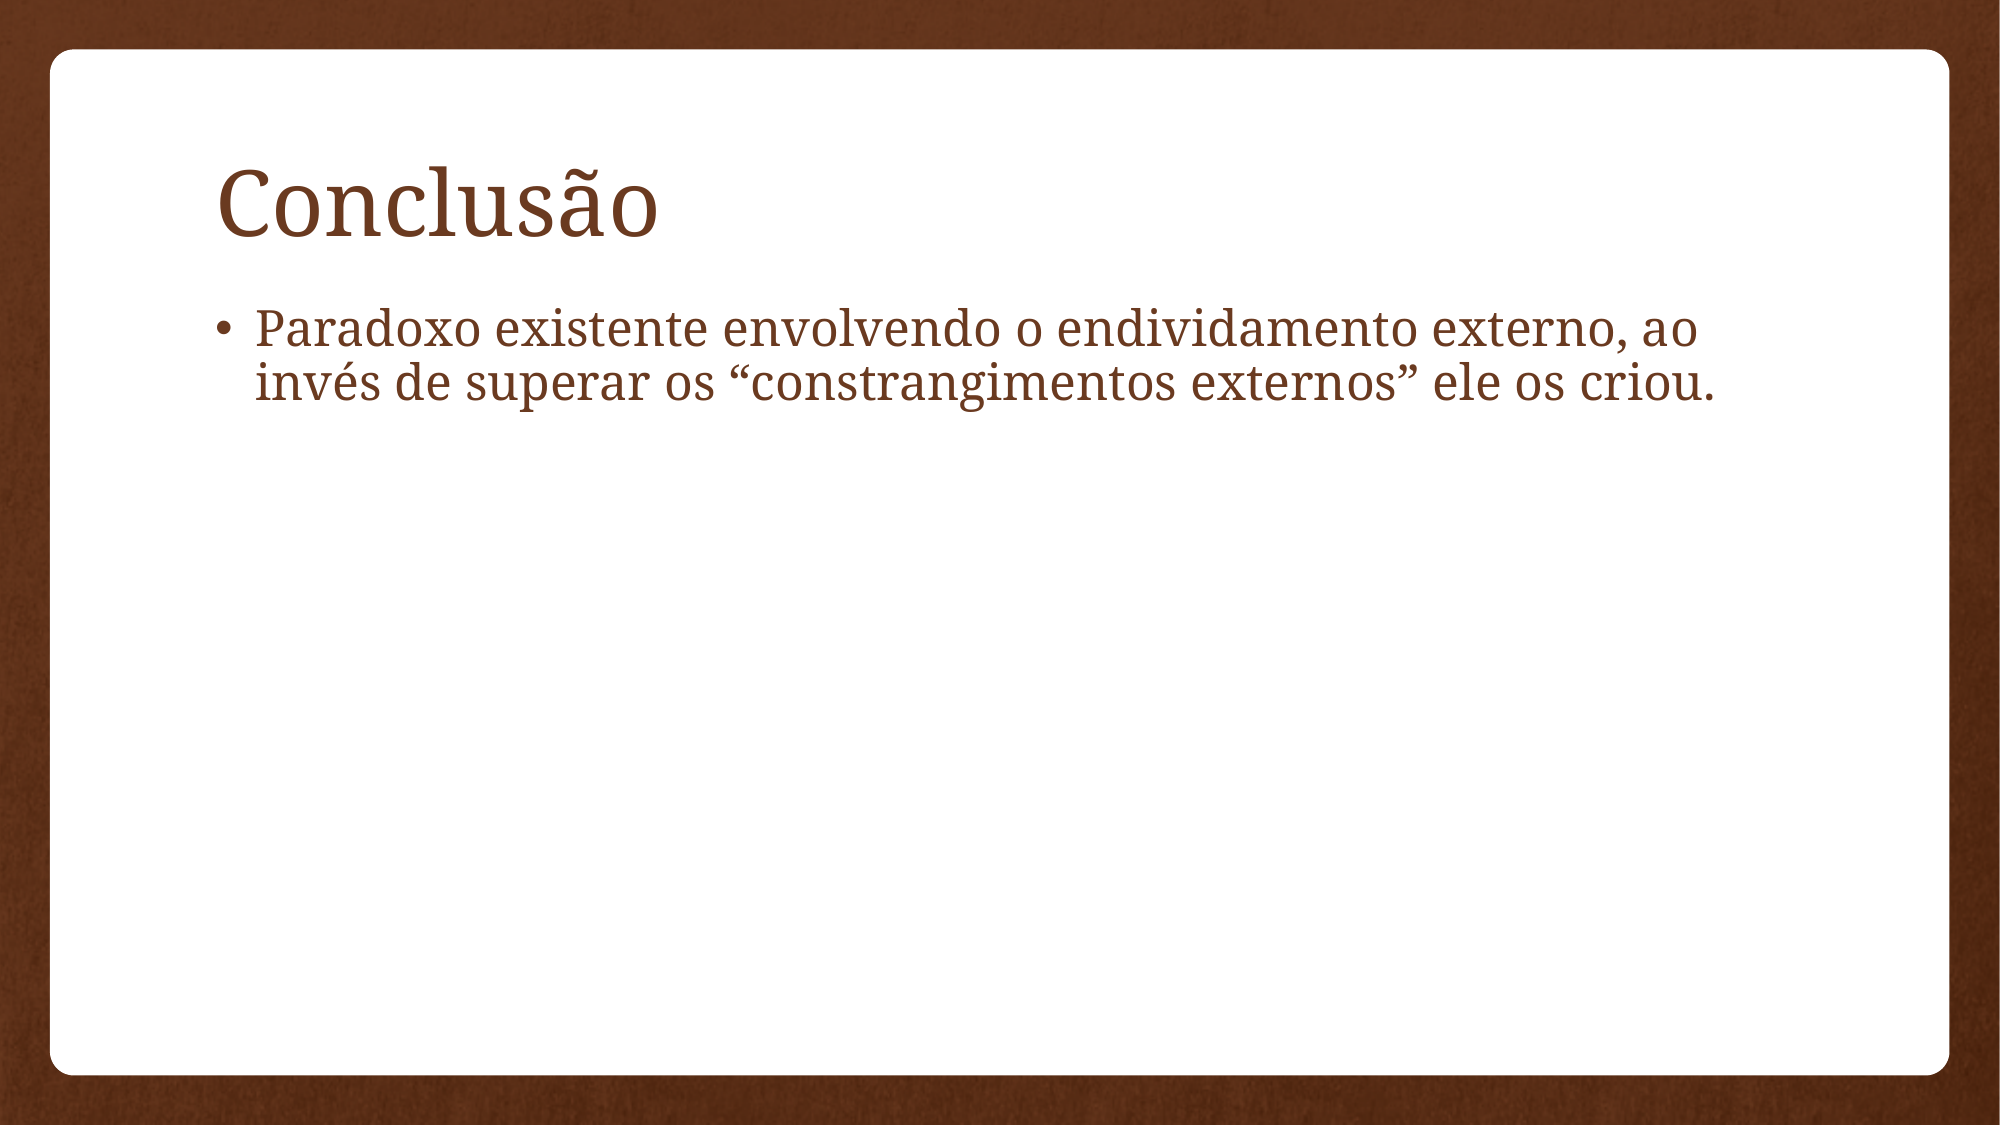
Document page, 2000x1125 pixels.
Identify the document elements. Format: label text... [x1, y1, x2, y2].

list Paradoxo existente envolvendo o endividamento externo, ao invés de superar os “constrangimentos externos” ele os criou. [199, 295, 1800, 996]
title Conclusão [199, 70, 1800, 263]
